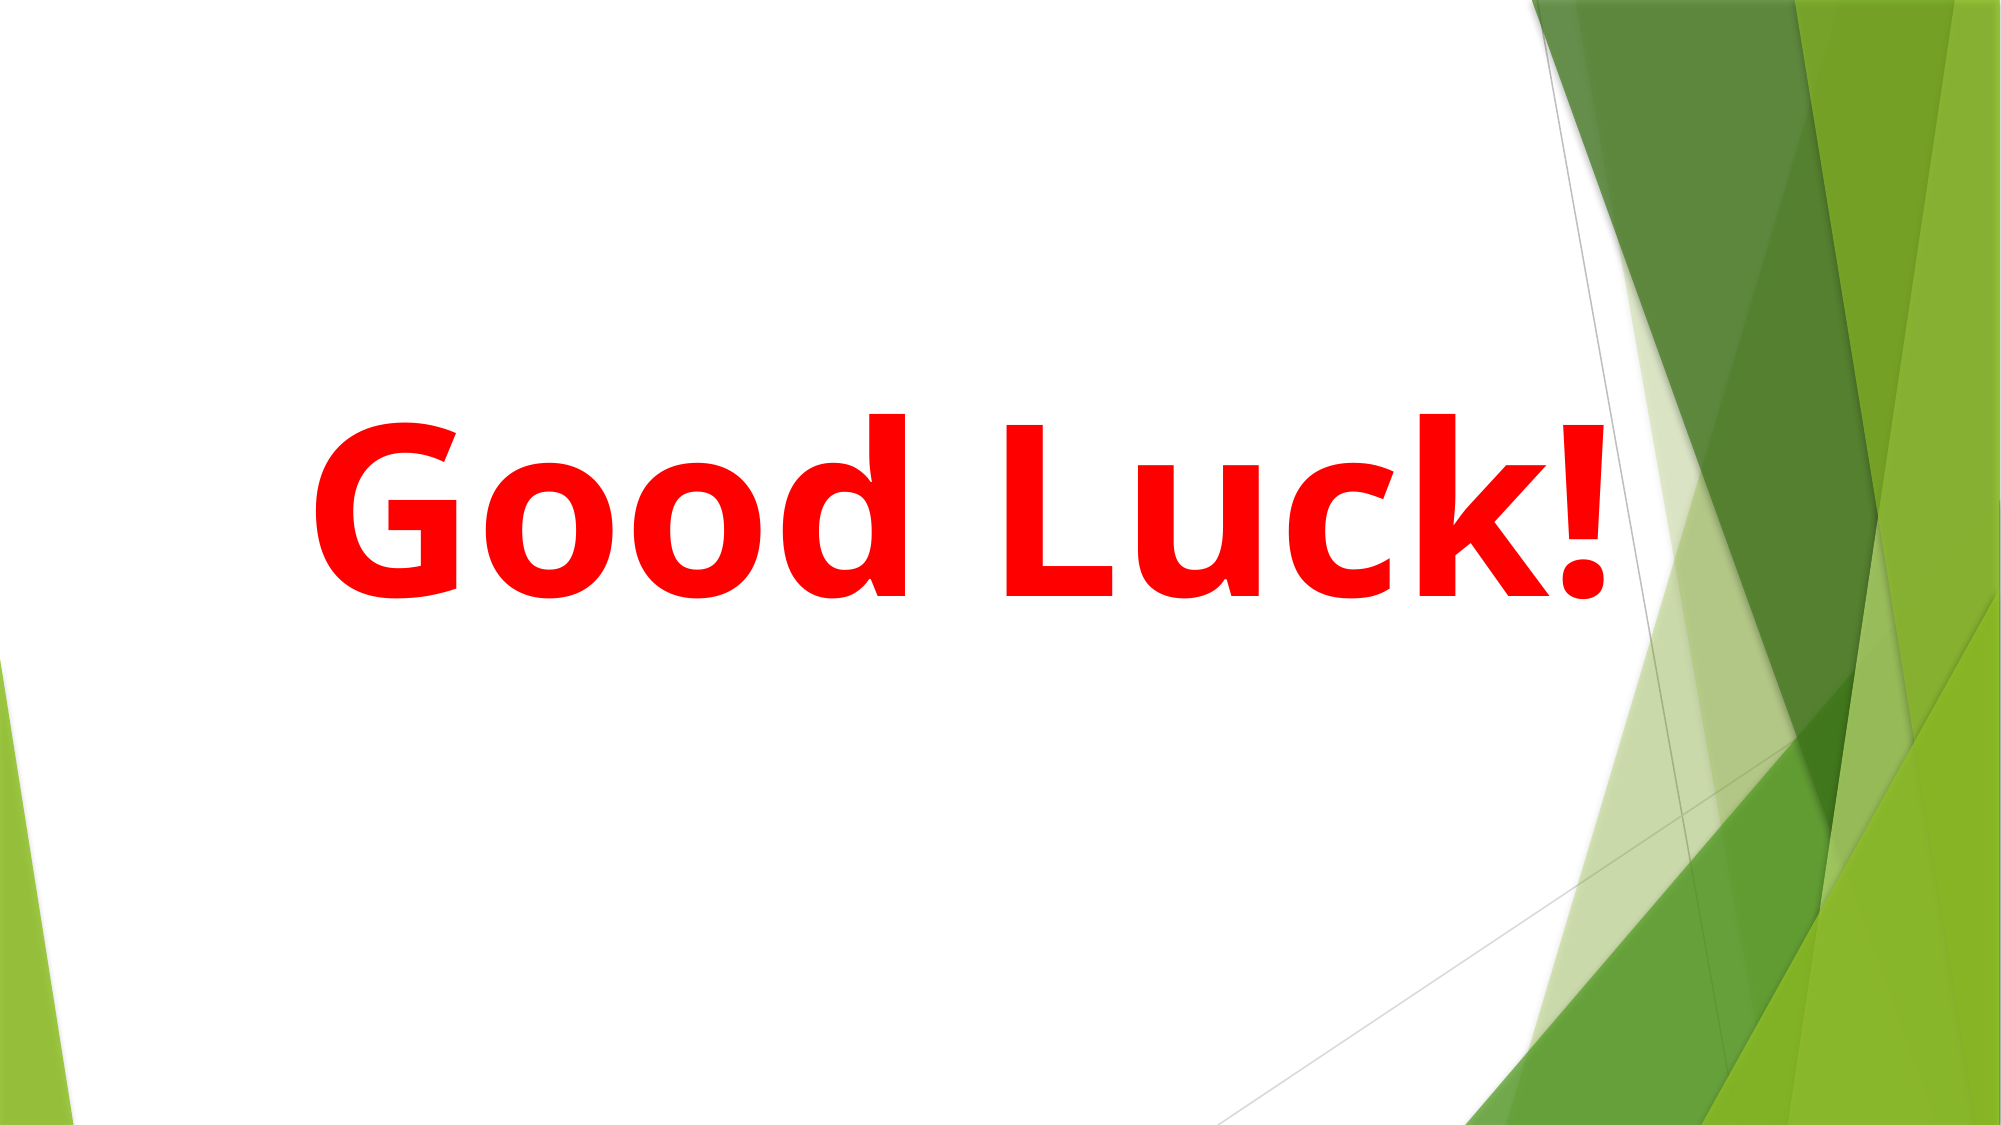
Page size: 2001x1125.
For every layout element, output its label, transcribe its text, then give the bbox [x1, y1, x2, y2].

title Good Luck! [98, 349, 1823, 567]
